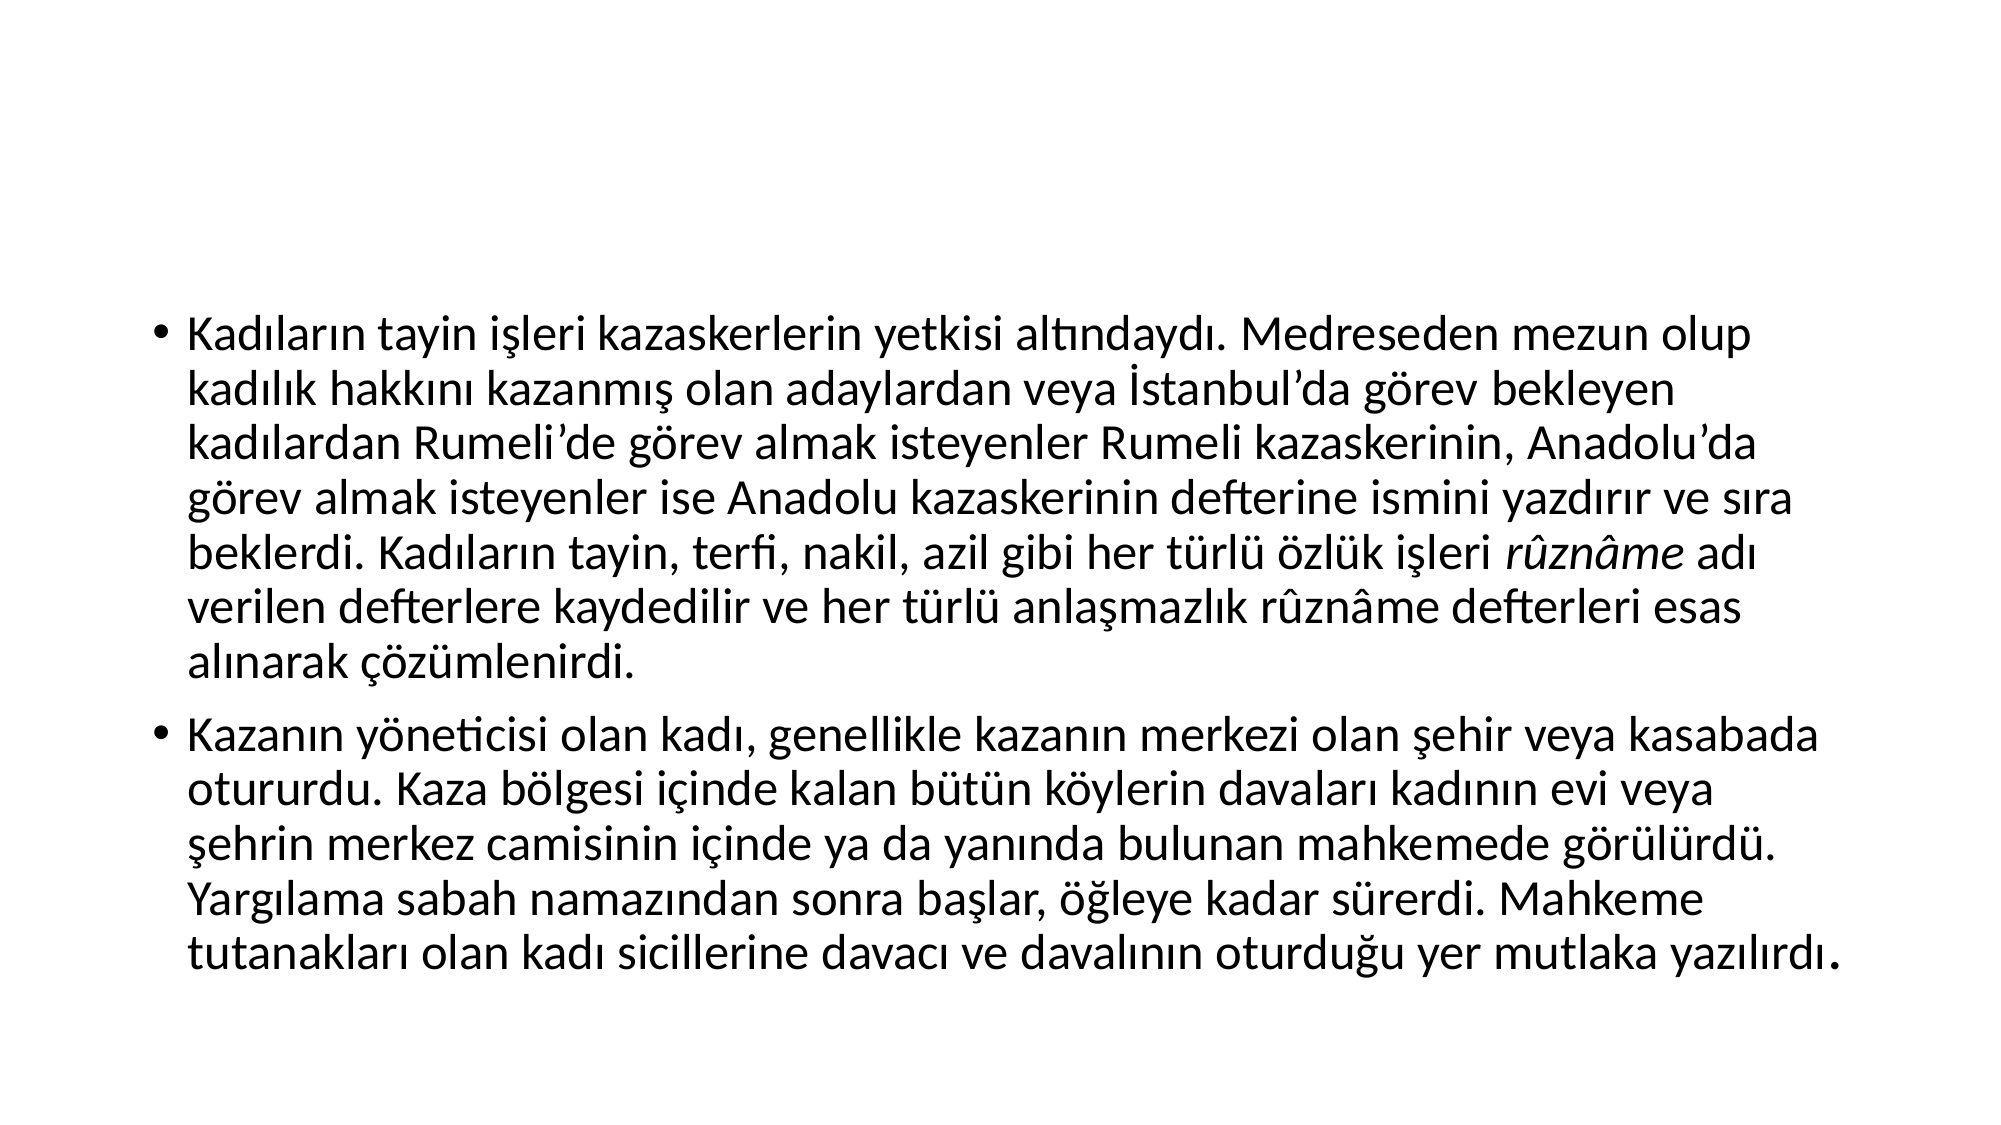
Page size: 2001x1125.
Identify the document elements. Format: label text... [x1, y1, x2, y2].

list Kadıların tayin işleri kazaskerlerin yetkisi altındaydı. Medreseden mezun olup kadılık hakkını kazanmış olan adaylardan veya İstanbul’da görev bekleyen kadılardan Rumeli’de görev almak isteyenler Rumeli kazaskerinin, Anadolu’da görev almak isteyenler ise Anadolu kazaskerinin defterine ismini yazdırır ve sıra beklerdi. Kadıların tayin, terfi, nakil, azil gibi her türlü özlük işleri rûznâme adı verilen defterlere kaydedilir ve her türlü anlaşmazlık rûznâme defterleri esas alınarak çözümlenirdi. Kazanın yöneticisi olan kadı, genellikle kazanın merkezi olan şehir veya kasabada otururdu. Kaza bölgesi içinde kalan bütün köylerin davaları kadının evi veya şehrin merkez camisinin içinde ya da yanında bulunan mahkemede görülürdü. Yargılama sabah namazından sonra başlar, öğleye kadar sürerdi. Mahkeme tutanakları olan kadı sicillerine davacı ve davalının oturduğu yer mutlaka yazılırdı. [137, 299, 1863, 1014]
